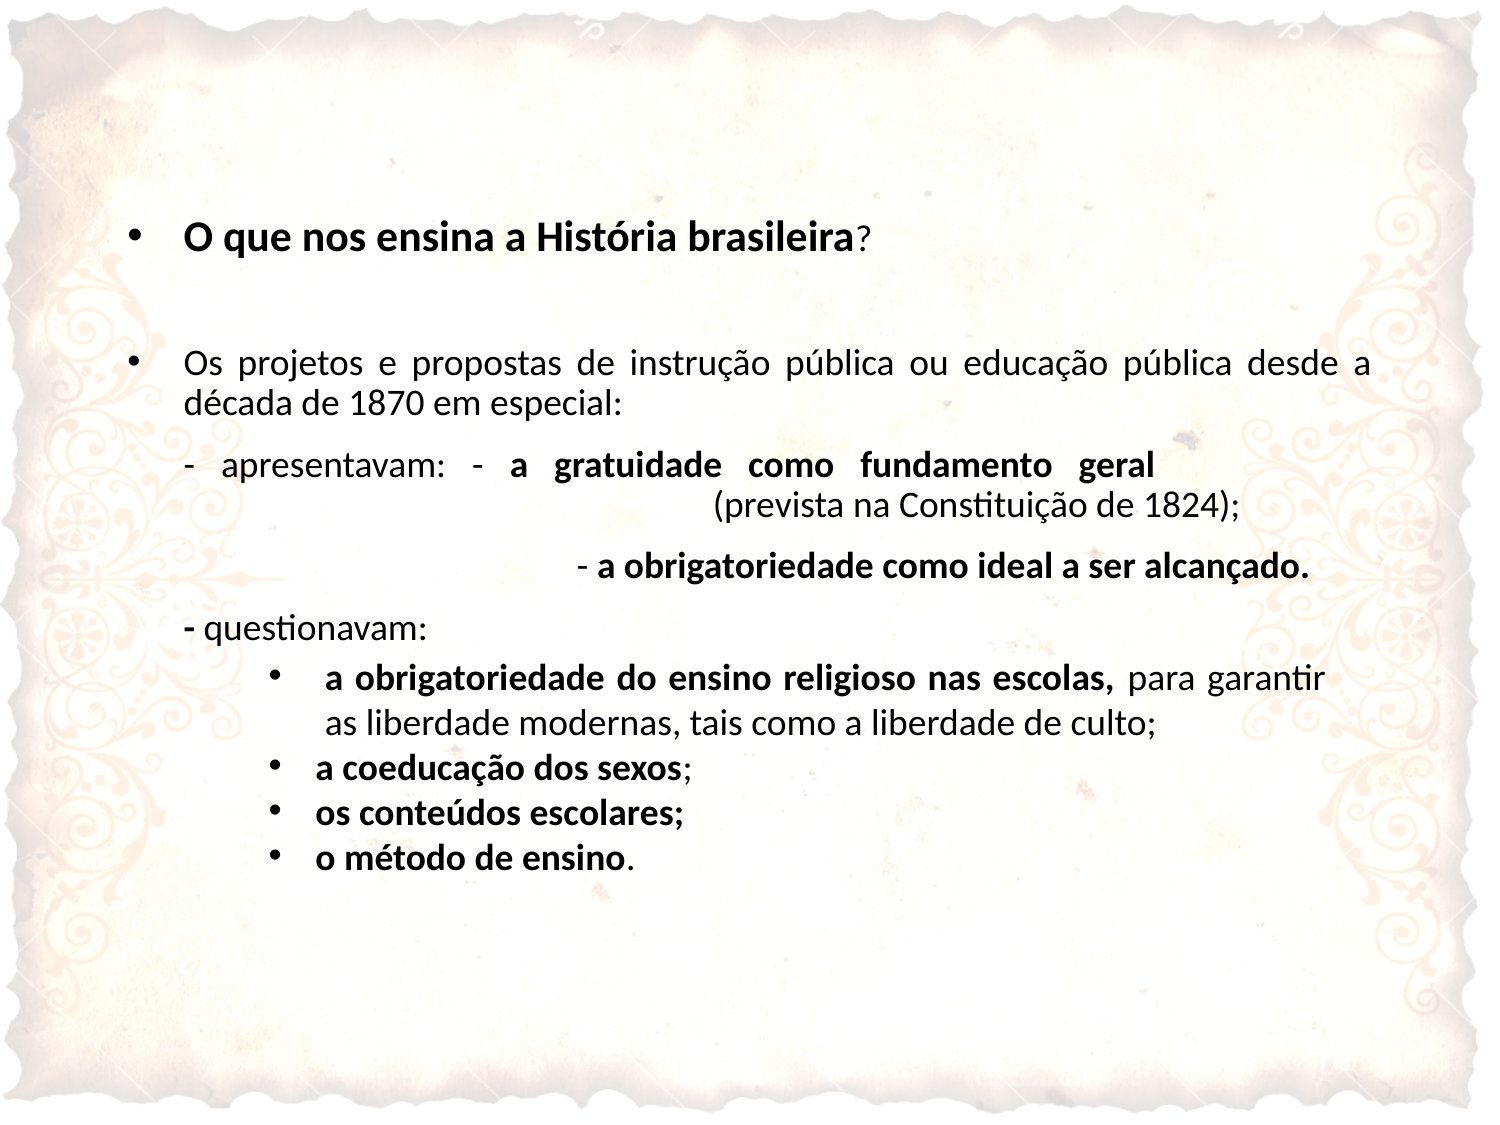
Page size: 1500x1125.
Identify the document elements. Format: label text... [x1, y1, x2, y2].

text_box O que nos ensina a História brasileira? Os projetos e propostas de instrução pública ou educação pública desde a década de 1870 em especial: - apresentavam: - a gratuidade como fundamento geral (prevista na Constituição de 1824); - a obrigatoriedade como ideal a ser alcançado. - questionavam: [115, 208, 1385, 681]
text_box a obrigatoriedade do ensino religioso nas escolas, para garantir as liberdade modernas, tais como a liberdade de culto; a coeducação dos sexos; os conteúdos escolares; o método de ensino. [253, 645, 1341, 930]
